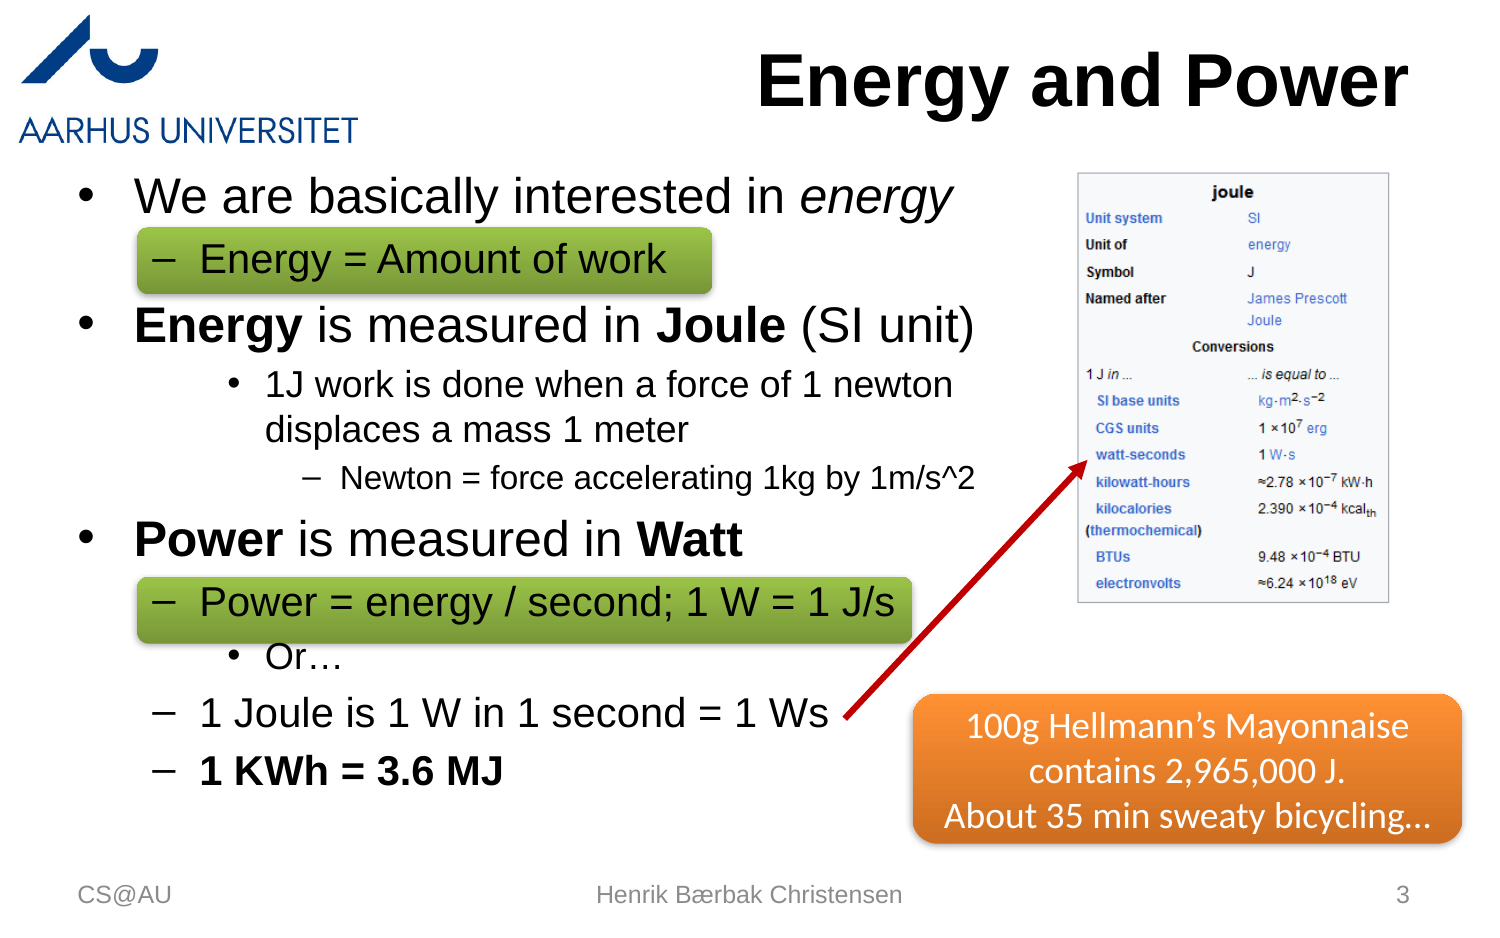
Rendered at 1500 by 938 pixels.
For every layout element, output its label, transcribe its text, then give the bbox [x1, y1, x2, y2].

text_box 100g Hellmann’s Mayonnaise contains 2,965,000 J. About 35 min sweaty bicycling… [912, 693, 1463, 844]
picture [14, 9, 358, 146]
picture [1074, 168, 1395, 611]
list We are basically interested in energy Energy = Amount of work Energy is measured in Joule (SI unit) 1J work is done when a force of 1 newton displaces a mass 1 meter Newton = force accelerating 1kg by 1m/s^2 Power is measured in Watt Power = energy / second; 1 W = 1 J/s Or… 1 Joule is 1 W in 1 second = 1 Ws 1 KWh = 3.6 MJ [62, 156, 1425, 865]
slide_number 3 [1074, 868, 1425, 919]
slide_number CS@AU [62, 868, 413, 919]
title Energy and Power [75, 27, 1425, 125]
footer Henrik Bærbak Christensen [512, 868, 988, 919]
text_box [844, 459, 1088, 719]
